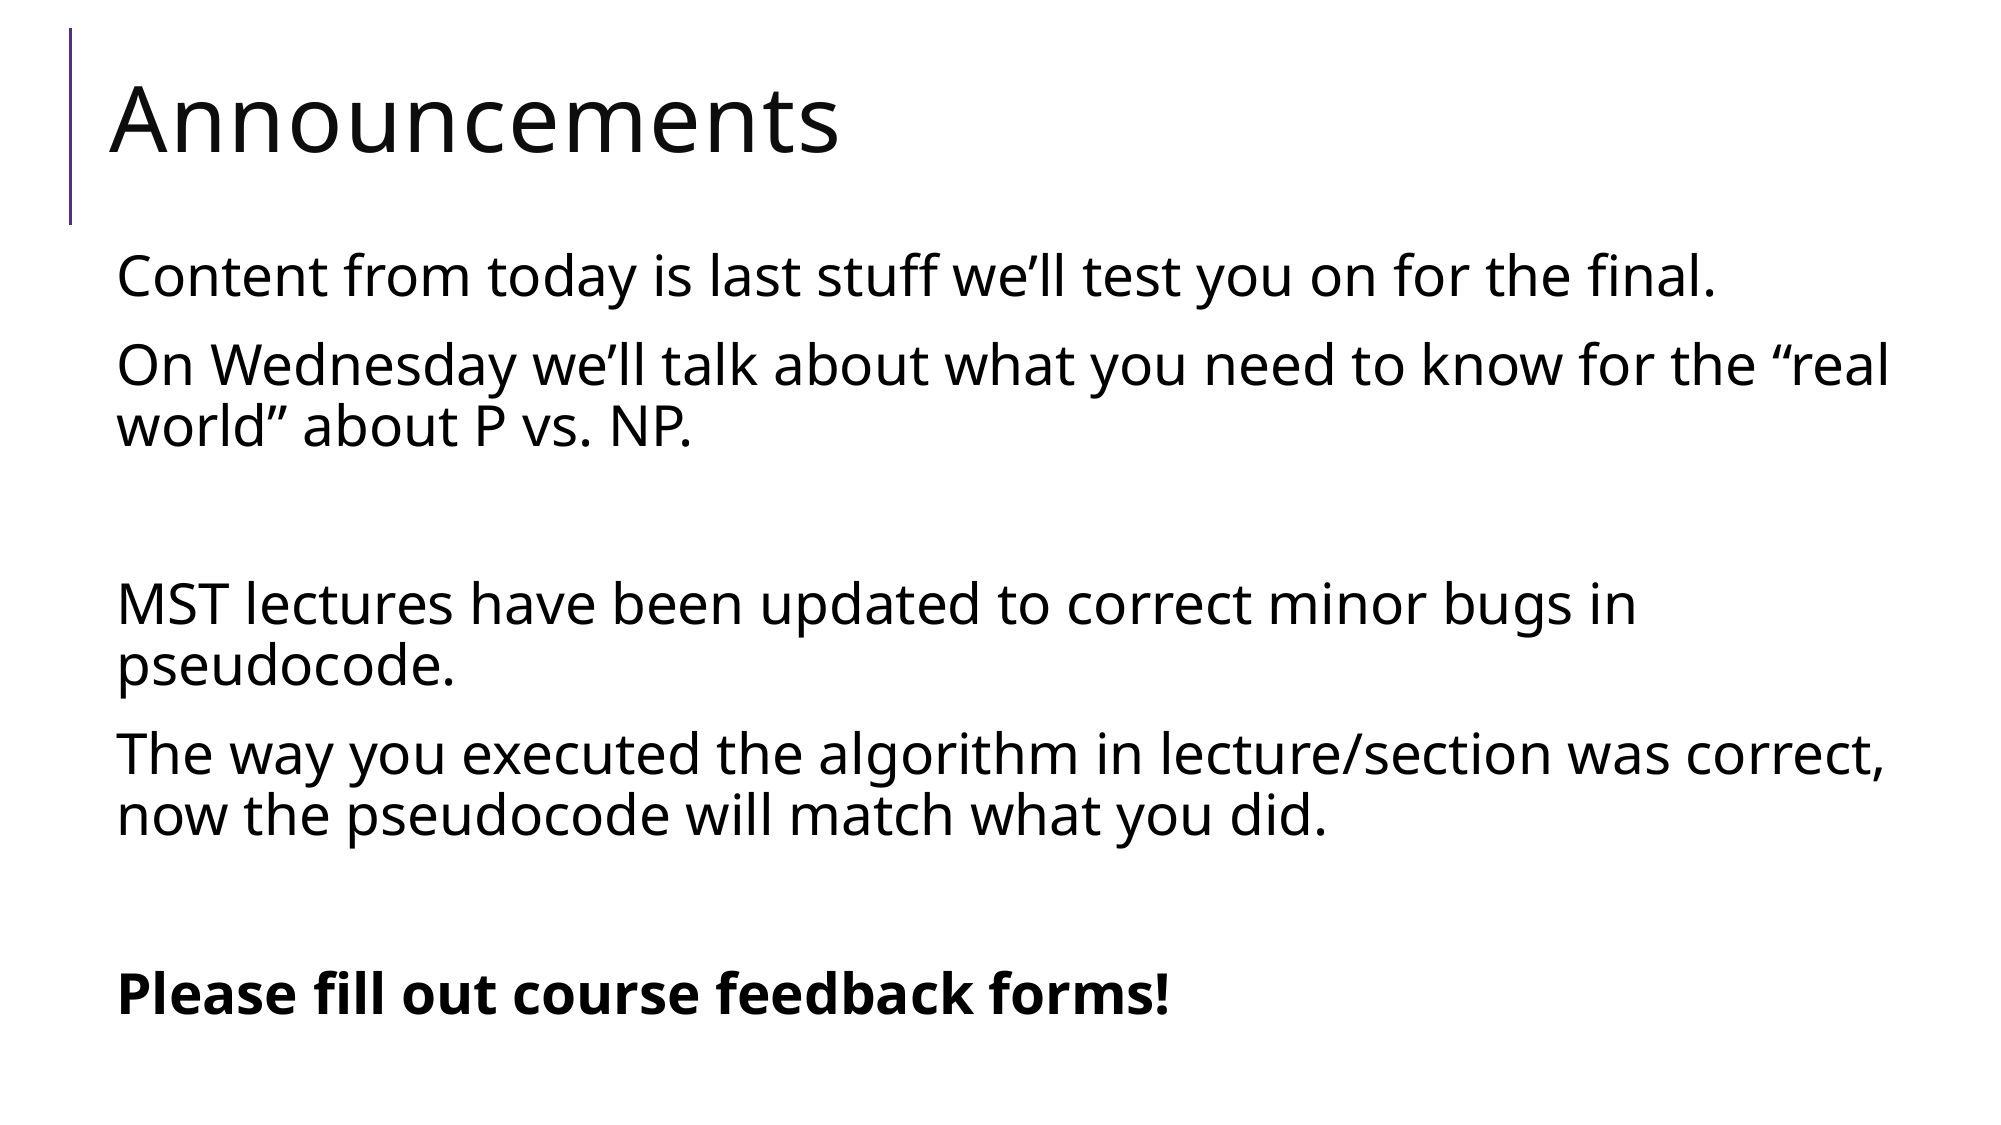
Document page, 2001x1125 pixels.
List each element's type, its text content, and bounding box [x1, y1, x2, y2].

title Announcements [94, 43, 1930, 210]
list Content from today is last stuff we’ll test you on for the final. On Wednesday we’ll talk about what you need to know for the “real world” about P vs. NP. MST lectures have been updated to correct minor bugs in pseudocode. The way you executed the algorithm in lecture/section was correct, now the pseudocode will match what you did. Please fill out course feedback forms! [94, 240, 1930, 1035]
